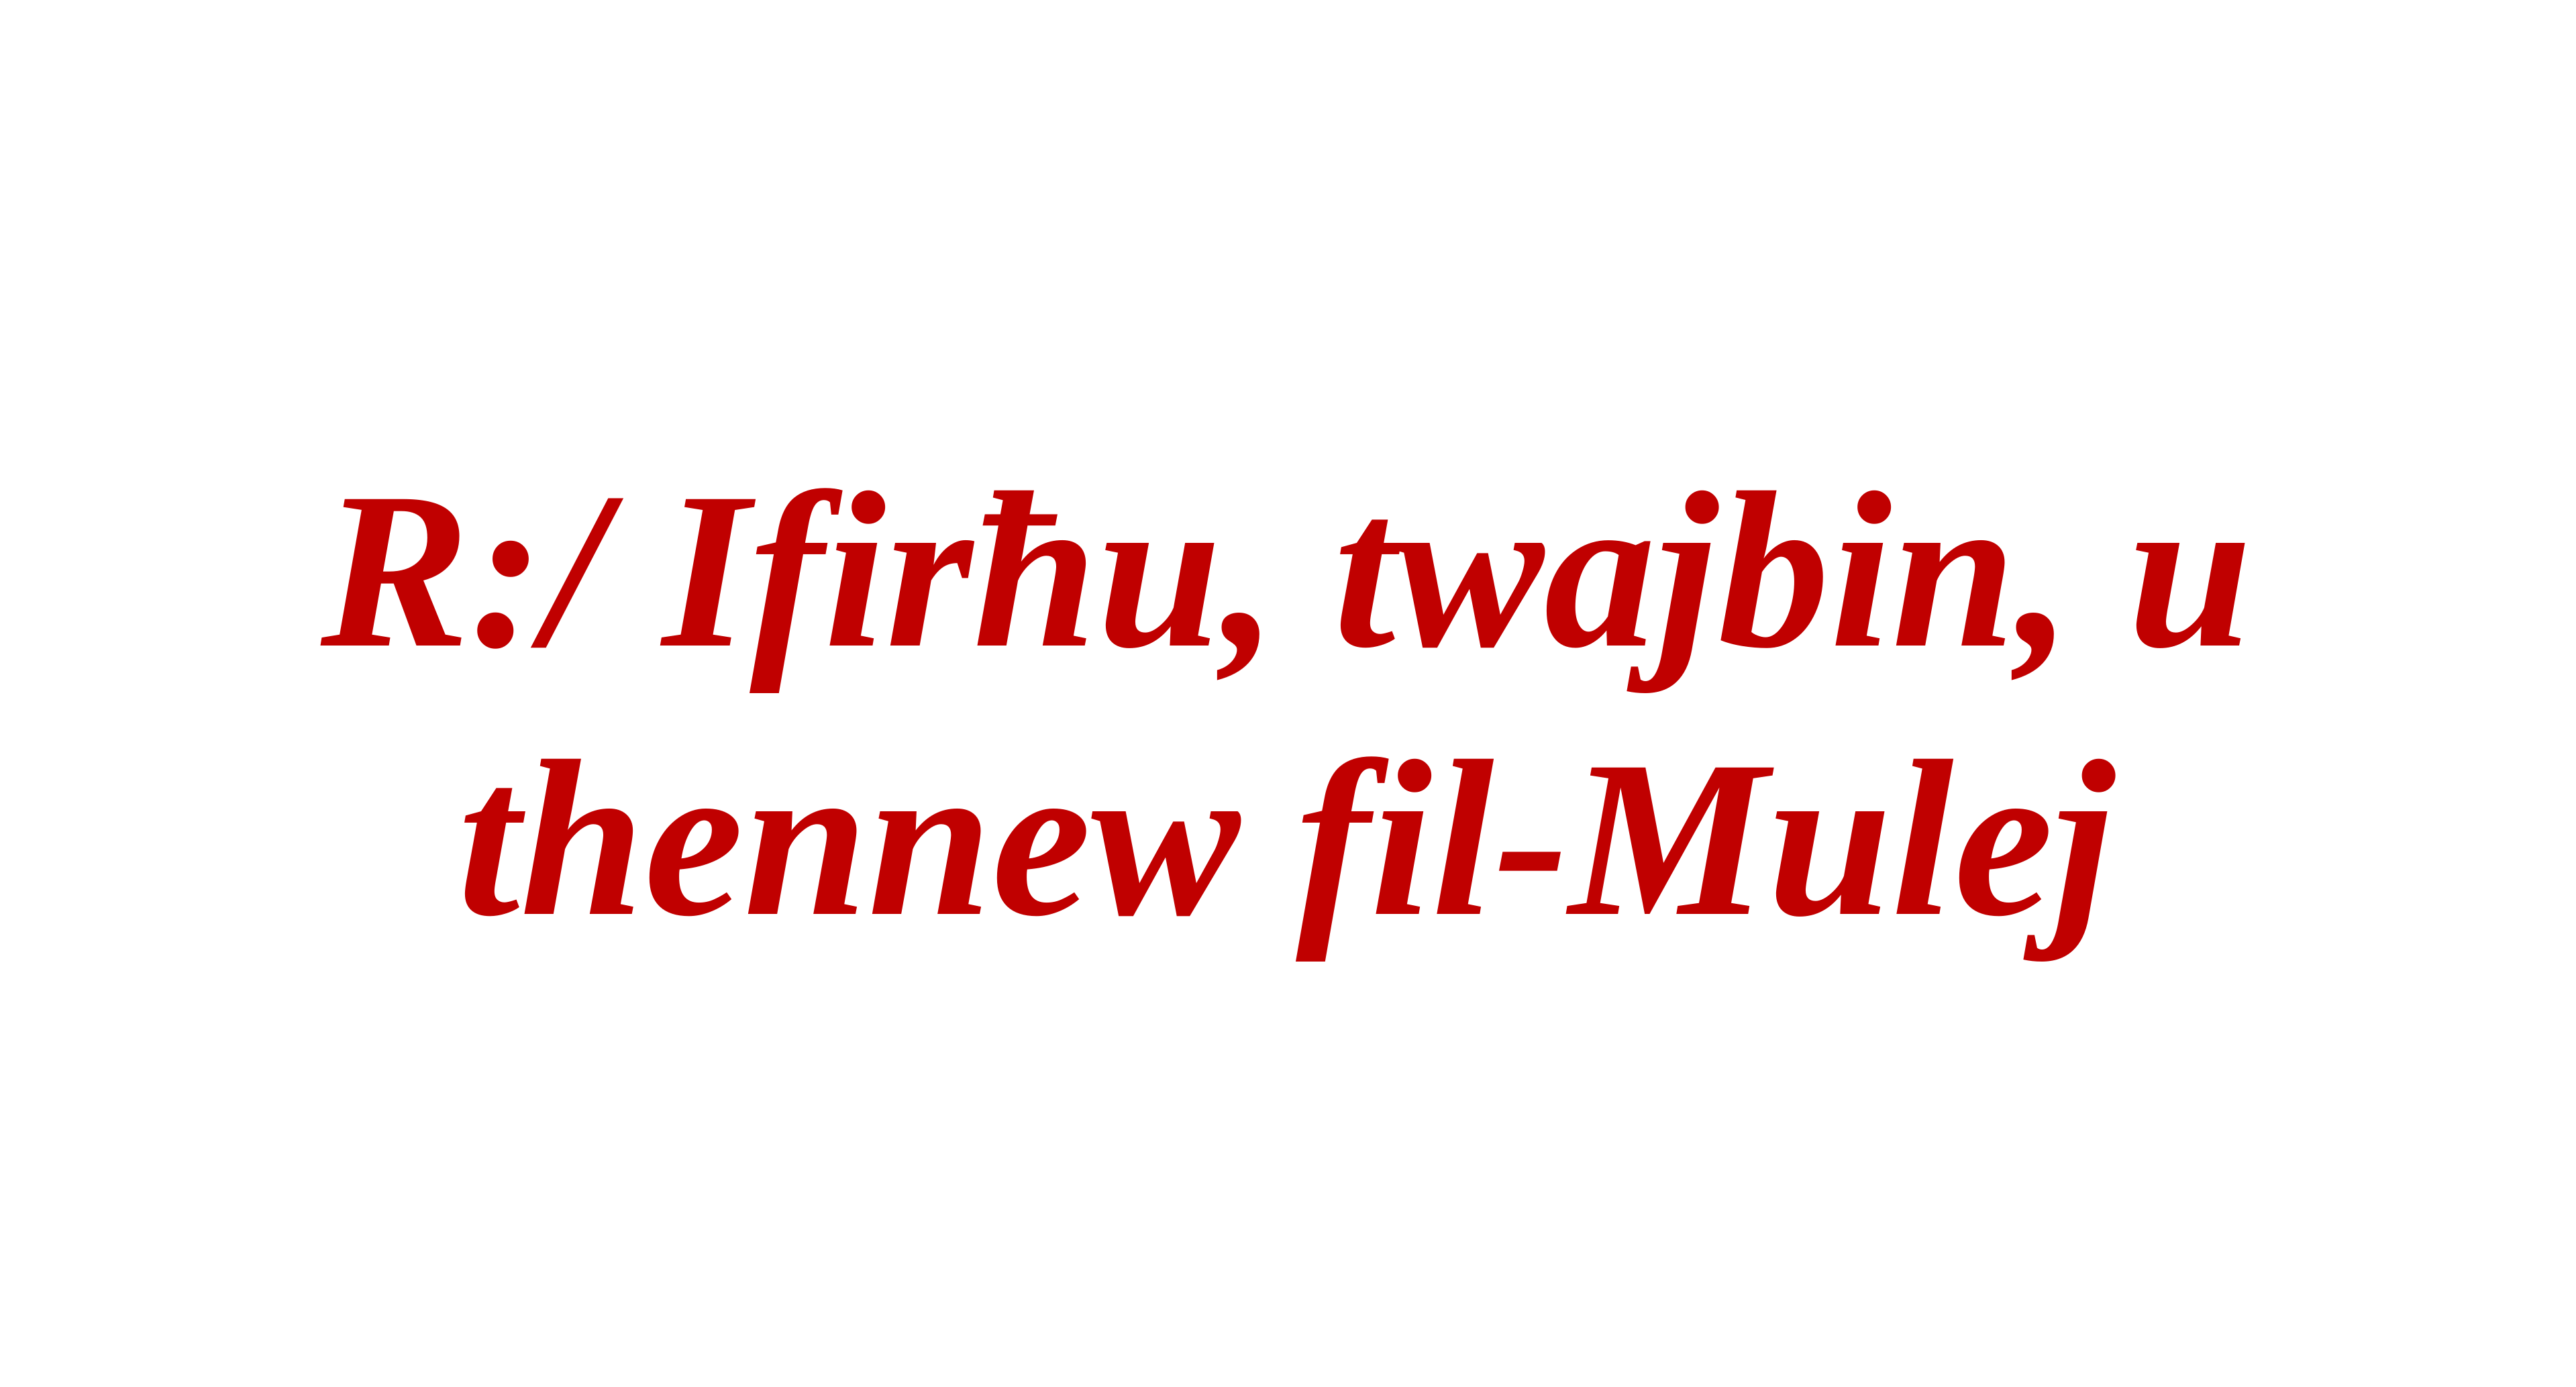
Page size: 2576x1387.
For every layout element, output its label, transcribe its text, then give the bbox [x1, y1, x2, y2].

text_box R:/ Ifirħu, twajbin, u thennew fil-Mulej [0, 417, 2575, 964]
